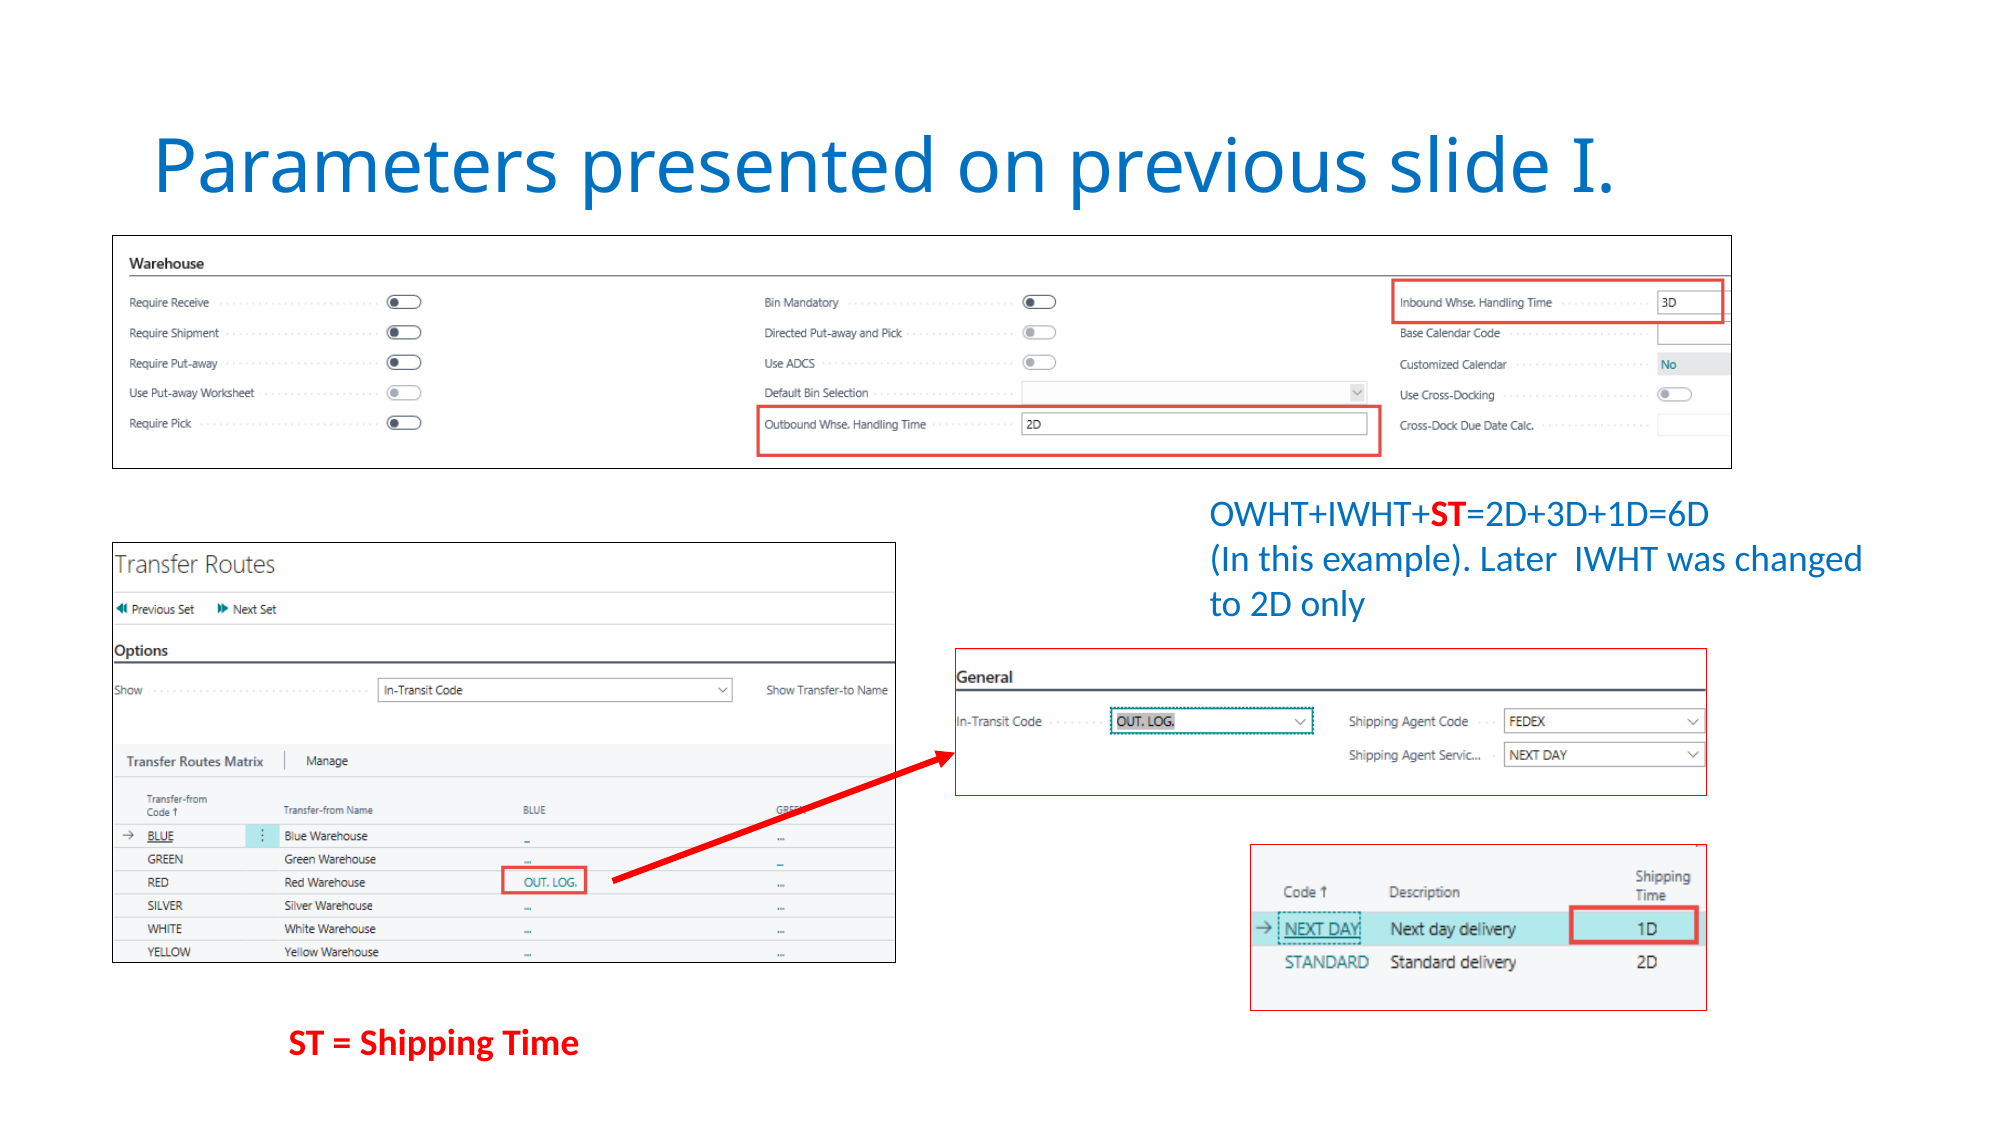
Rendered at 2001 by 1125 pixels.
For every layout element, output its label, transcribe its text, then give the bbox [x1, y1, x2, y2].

text_box OWHT+IWHT+ST=2D+3D+1D=6D (In this example). Later IWHT was changed to 2D only [1194, 482, 1888, 632]
picture [1250, 844, 1707, 1011]
picture [112, 542, 897, 963]
picture [112, 235, 1732, 469]
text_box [612, 752, 956, 882]
title Parameters presented on previous slide I. [137, 59, 1863, 278]
text_box ST = Shipping Time [273, 1010, 595, 1070]
picture [955, 648, 1707, 796]
